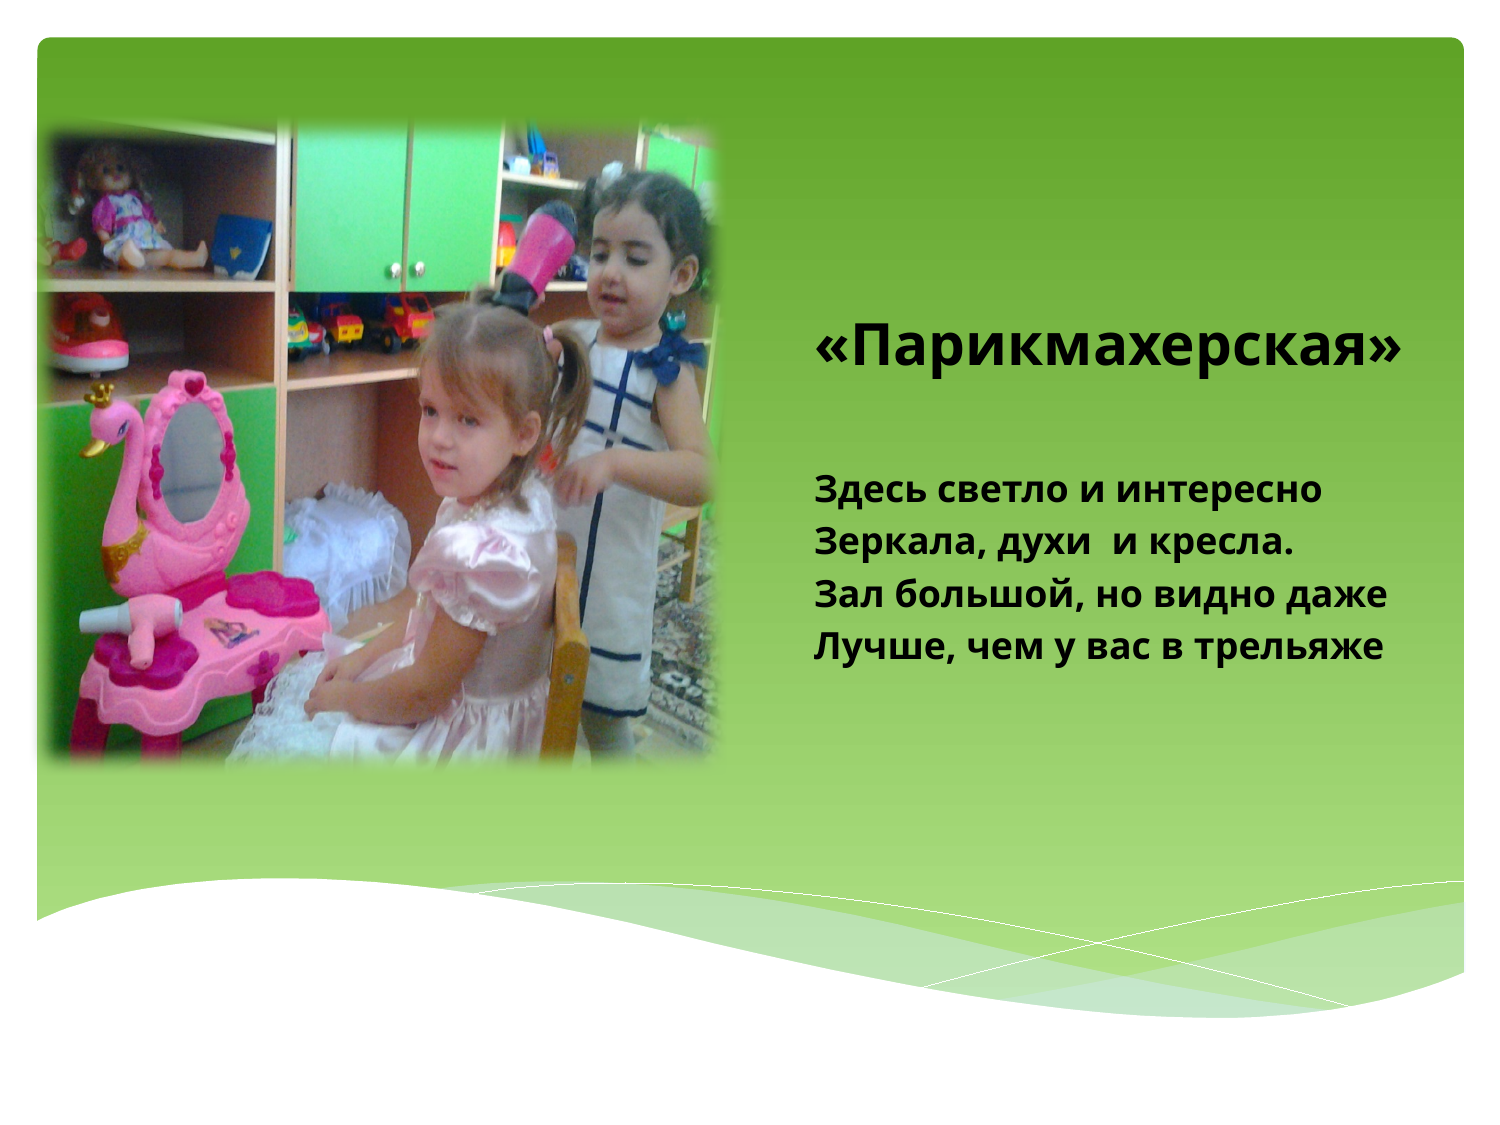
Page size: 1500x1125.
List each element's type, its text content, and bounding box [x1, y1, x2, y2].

picture [29, 113, 727, 776]
list Здесь светло и интересно Зеркала, духи и кресла. Зал большой, но видно даже Лучше, чем у вас в трельяже [798, 456, 1426, 855]
title «Парикмахерская» [799, 55, 1426, 455]
